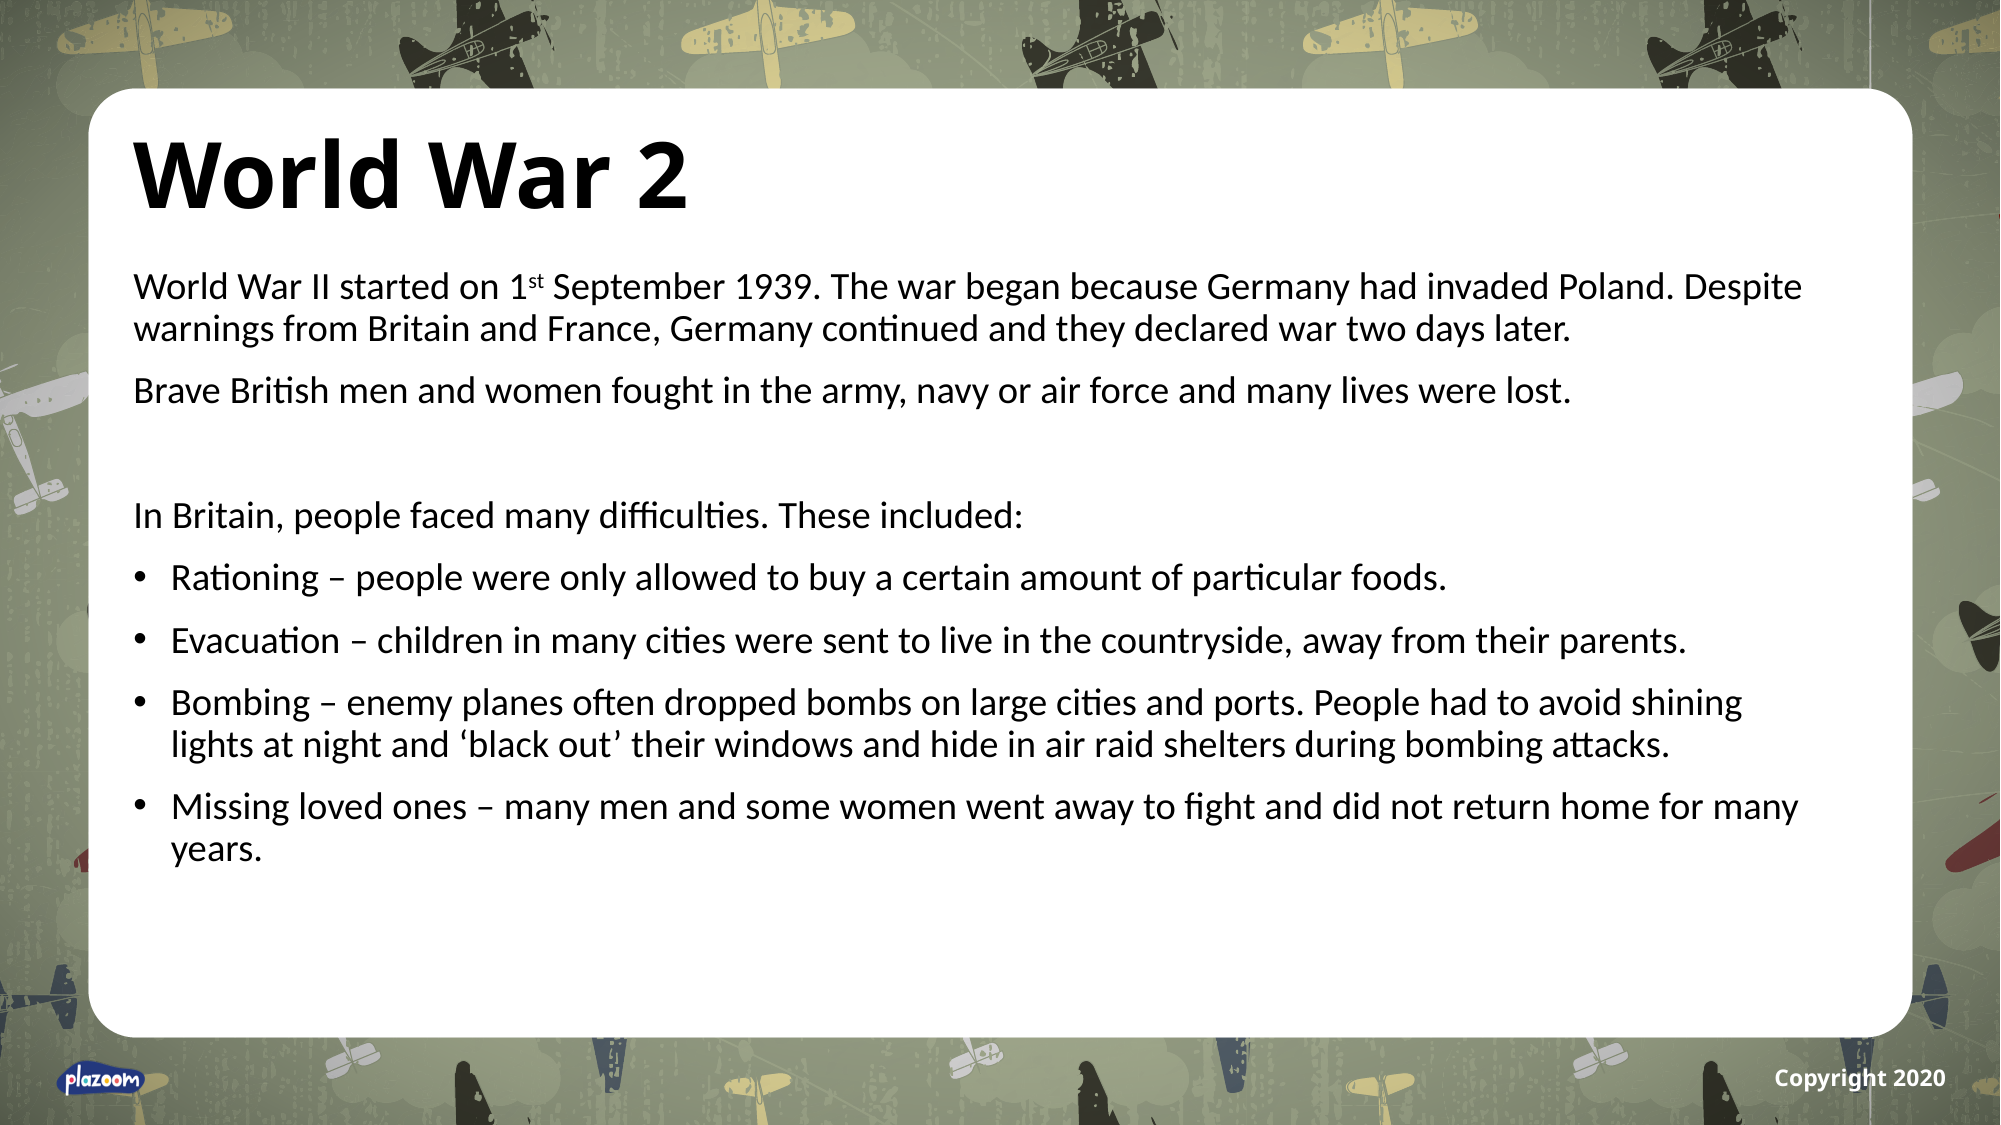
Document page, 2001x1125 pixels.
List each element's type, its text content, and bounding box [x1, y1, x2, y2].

text_box World War II started on 1st September 1939. The war began because Germany had invaded Poland. Despite warnings from Britain and France, Germany continued and they declared war two days later. Brave British men and women fought in the army, navy or air force and many lives were lost. In Britain, people faced many difficulties. These included: Rationing – people were only allowed to buy a certain amount of particular foods. Evacuation – children in many cities were sent to live in the countryside, away from their parents. Bombing – enemy planes often dropped bombs on large cities and ports. People had to avoid shining lights at night and ‘black out’ their windows and hide in air raid shelters during bombing attacks. Missing loved ones – many men and some women went away to fight and did not return home for many years. [118, 259, 1844, 929]
text_box World War 2 [118, 110, 1844, 248]
picture [0, 0, 2000, 1125]
